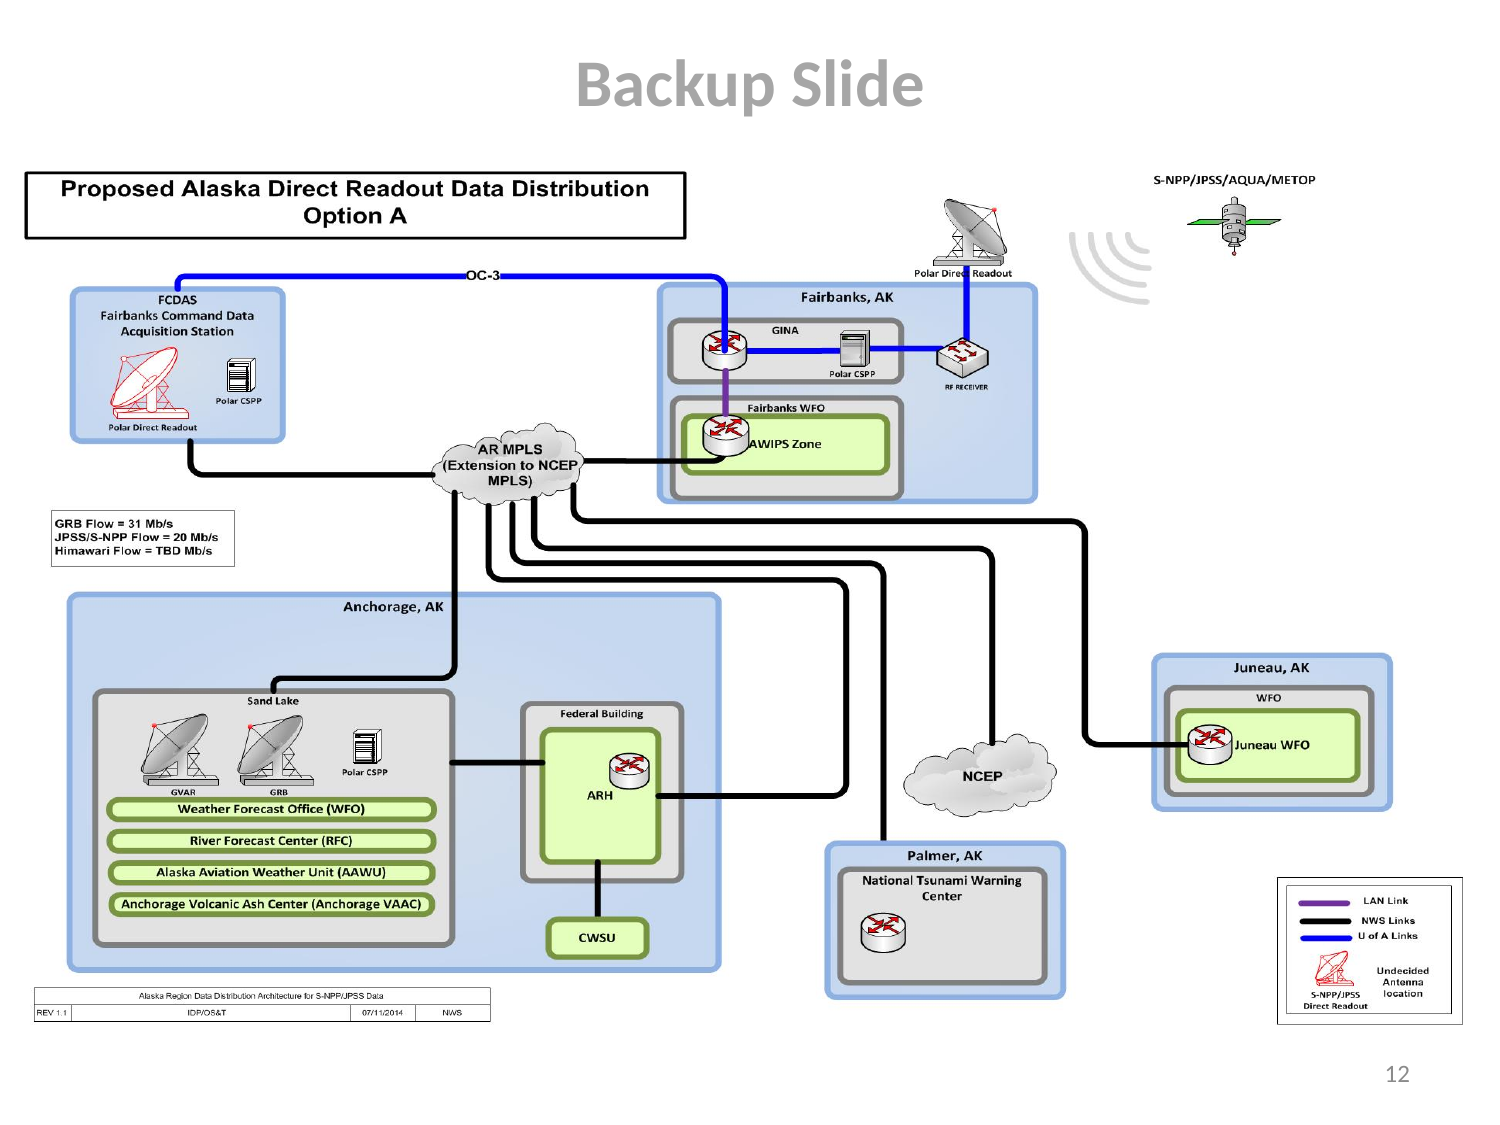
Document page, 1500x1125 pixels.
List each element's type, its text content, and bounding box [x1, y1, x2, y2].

picture [24, 170, 1463, 1026]
slide_number 12 [1074, 1042, 1425, 1103]
text_box Backup Slide [0, 32, 1500, 300]
